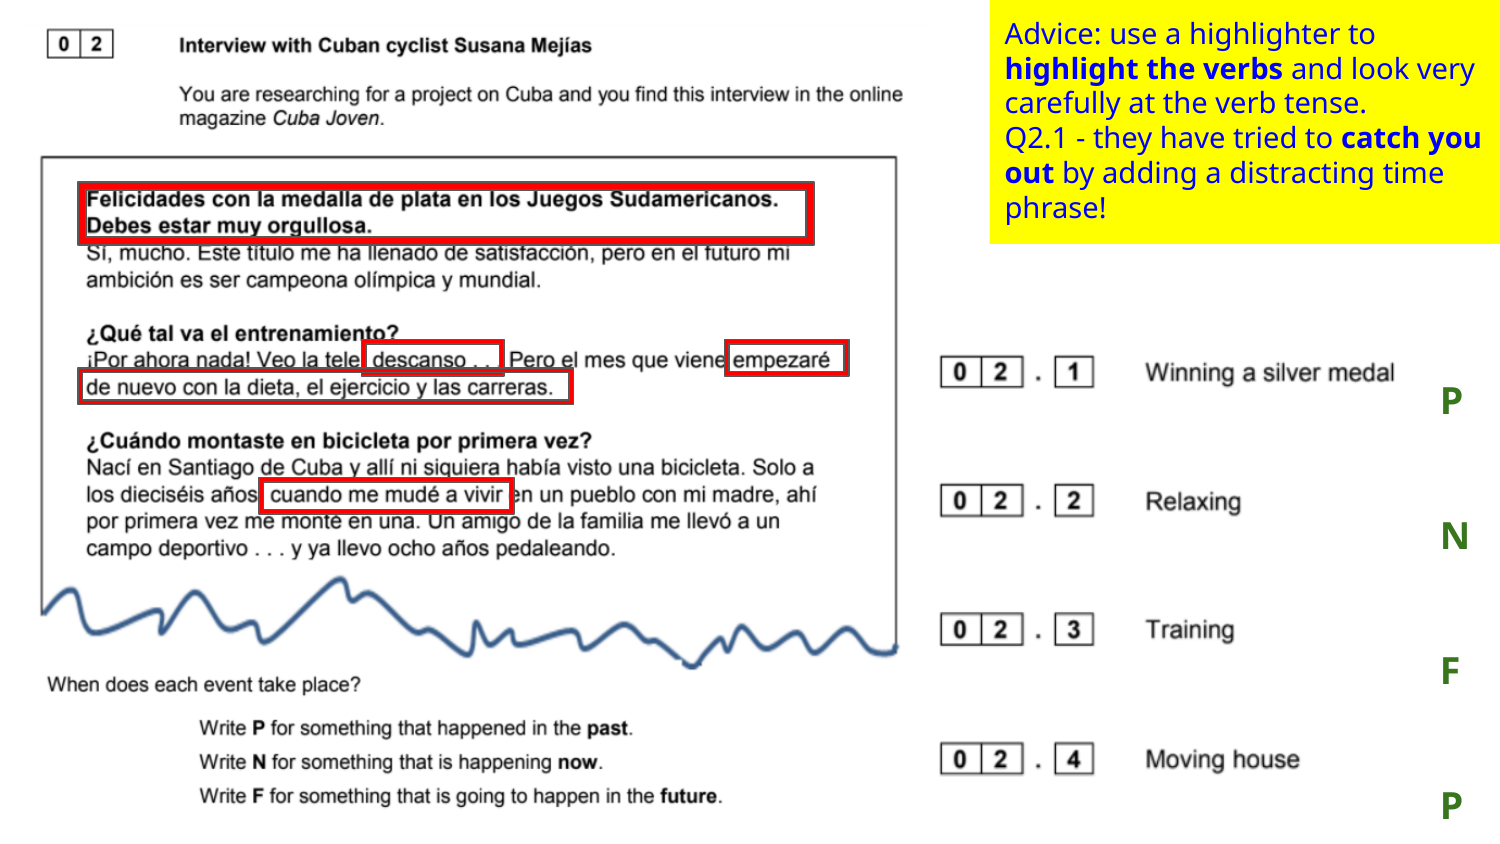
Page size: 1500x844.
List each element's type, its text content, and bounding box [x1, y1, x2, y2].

text_box Advice: use a highlighter to highlight the verbs and look very carefully at the verb tense. Q2.1 - they have tried to catch you out by adding a distracting time phrase! [989, 0, 1500, 244]
text_box P N F P [1424, 339, 1486, 801]
picture [24, 24, 1443, 819]
